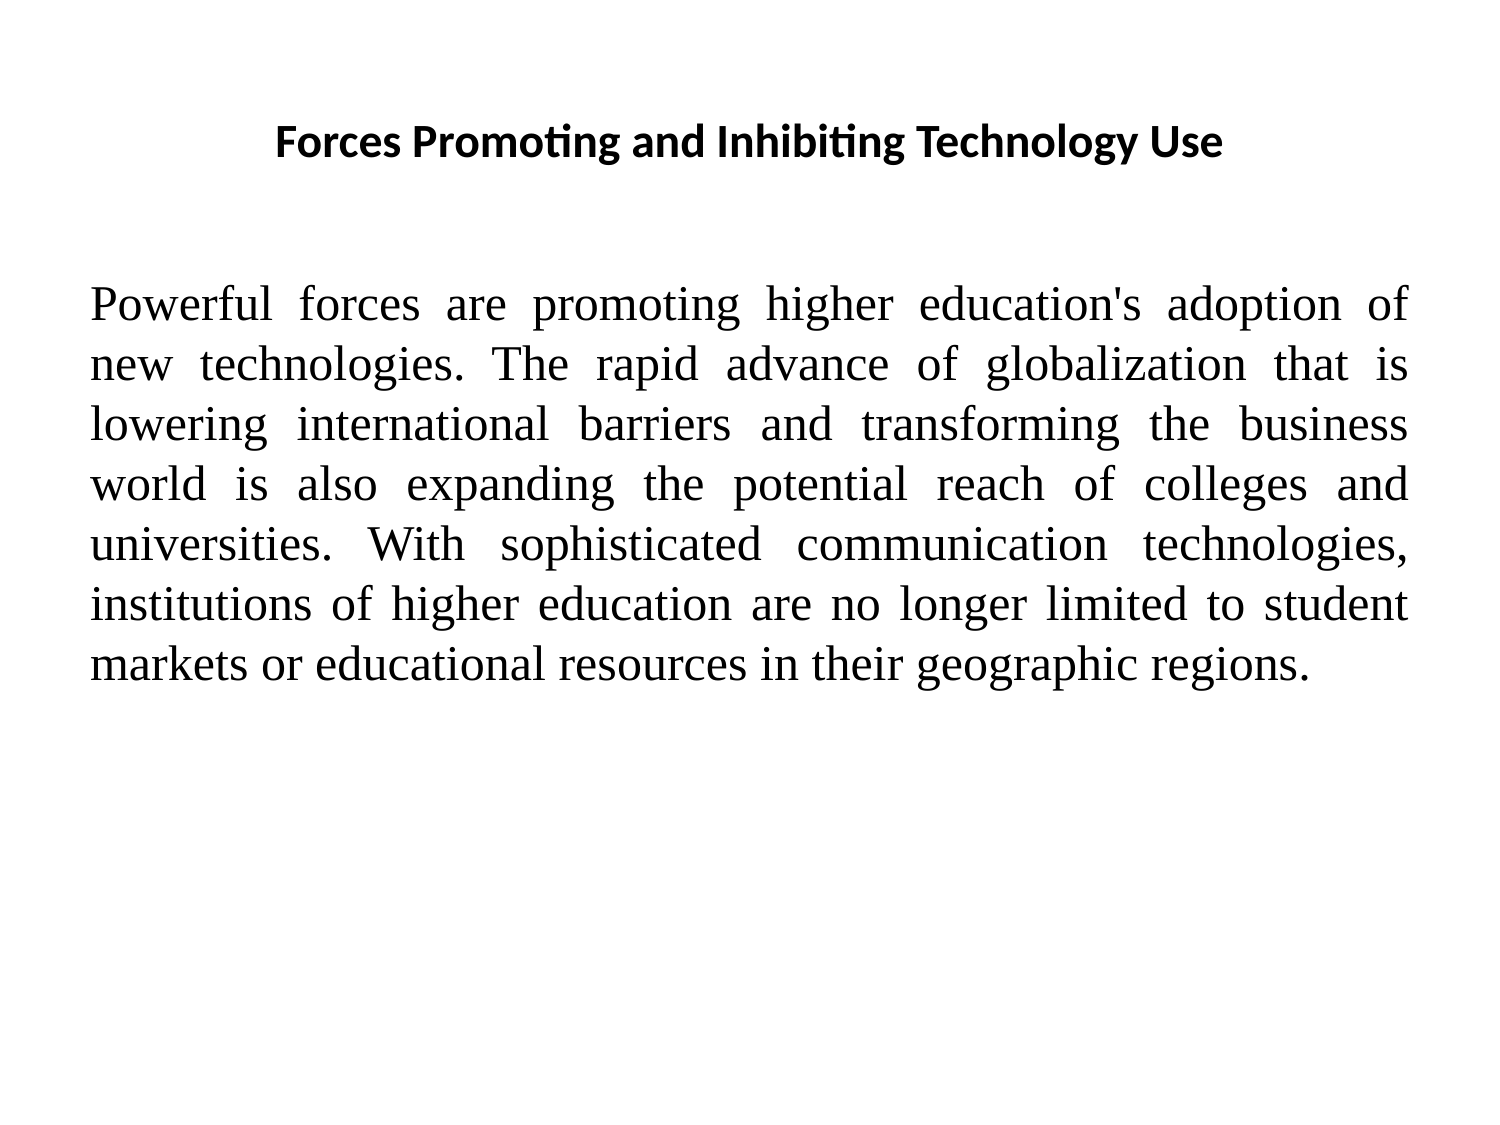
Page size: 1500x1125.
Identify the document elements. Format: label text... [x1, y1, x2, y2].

list Powerful forces are promoting higher education's adoption of new technologies. The rapid advance of globalization that is lowering international barriers and transforming the business world is also expanding the potential reach of colleges and universities. With sophisticated communication technologies, institutions of higher education are no longer limited to student markets or educational resources in their geographic regions. [75, 262, 1425, 1005]
title Forces Promoting and Inhibiting Technology Use [75, 45, 1425, 233]
